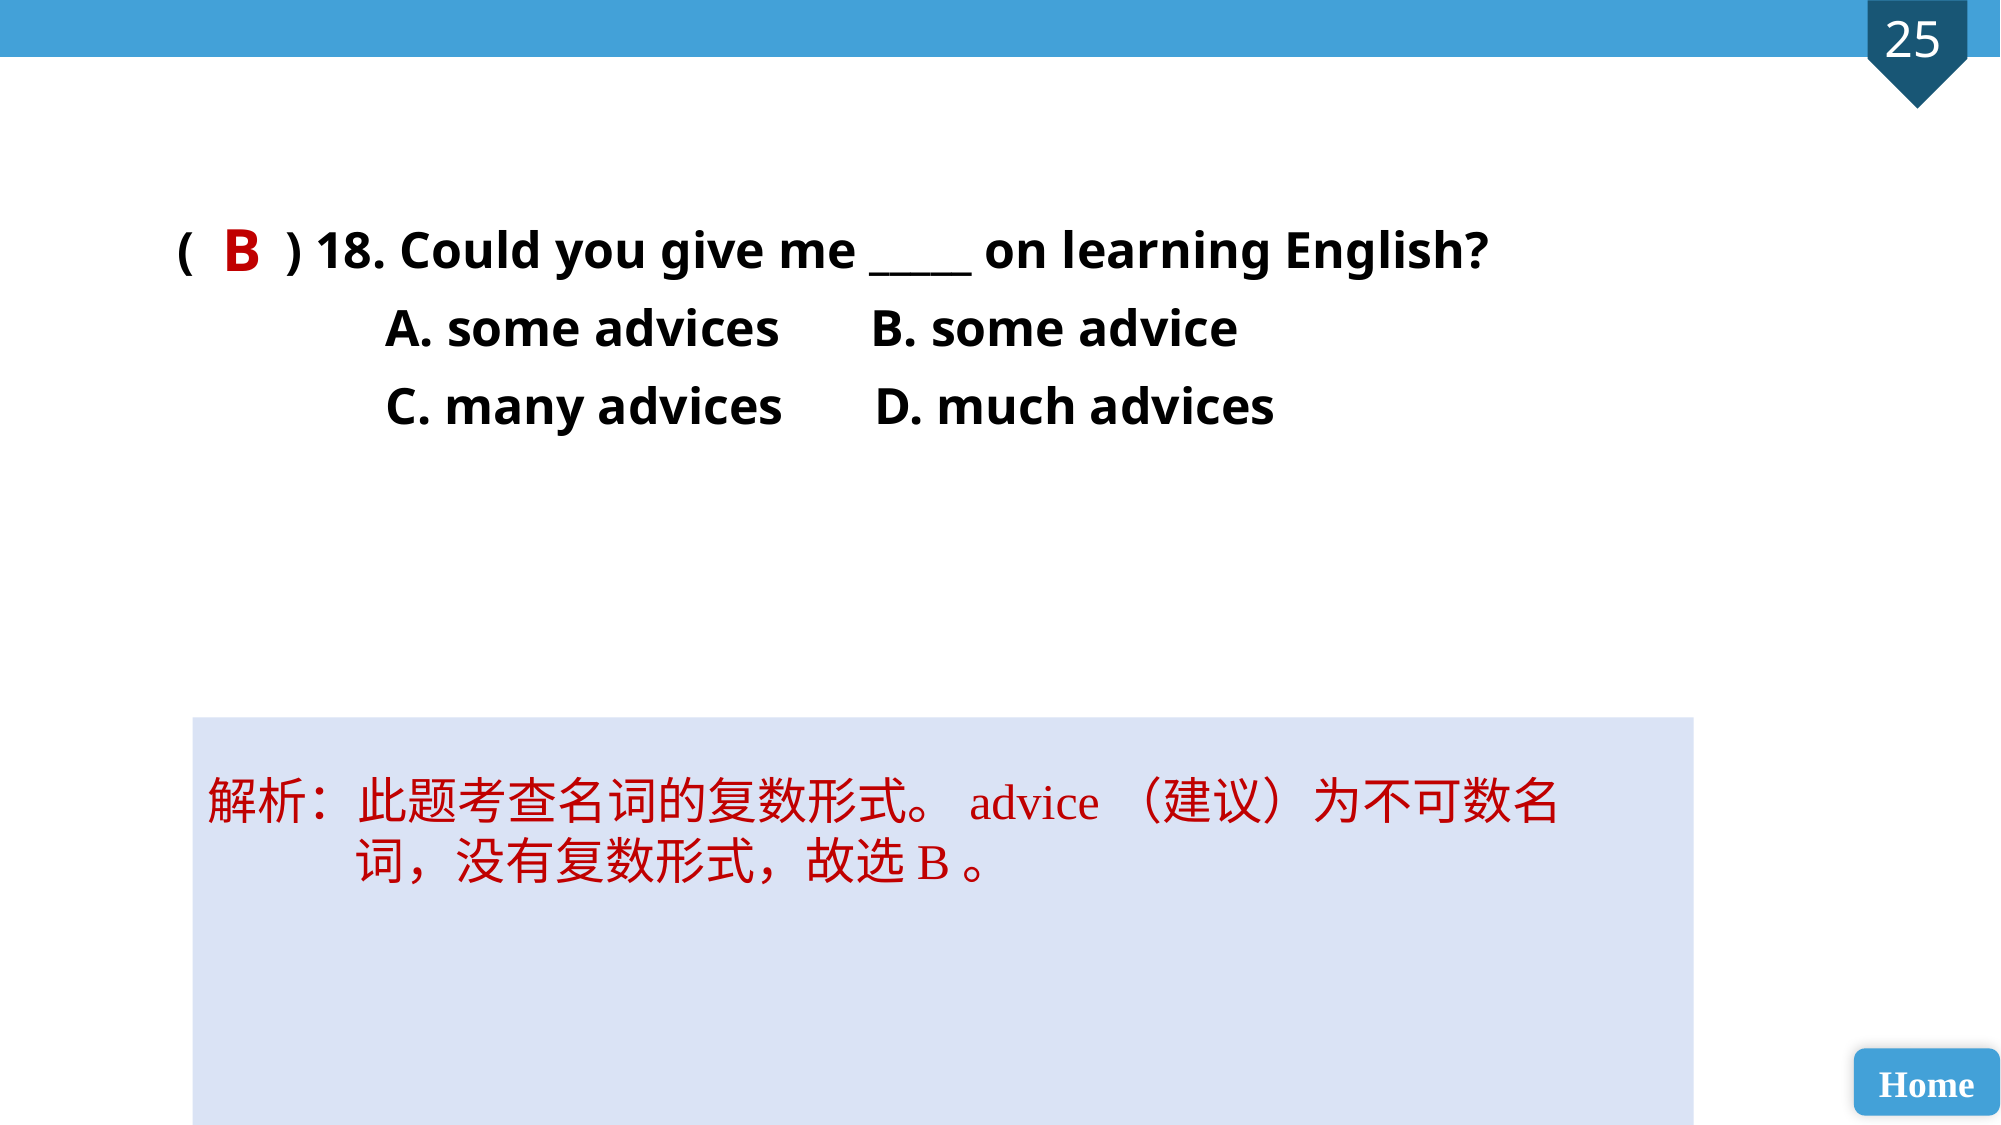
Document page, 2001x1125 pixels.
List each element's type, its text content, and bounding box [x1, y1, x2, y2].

text_box ( ) 18. Could you give me _____ on learning English? A. some advices B. some advice C. many advices D. much advices [162, 193, 1976, 443]
text_box B [207, 206, 277, 291]
text_box 解析：此题考查名词的复数形式。advice（建议）为不可数名词，没有复数形式，故选B。 [192, 762, 1608, 897]
text_box [191, 716, 1695, 1125]
